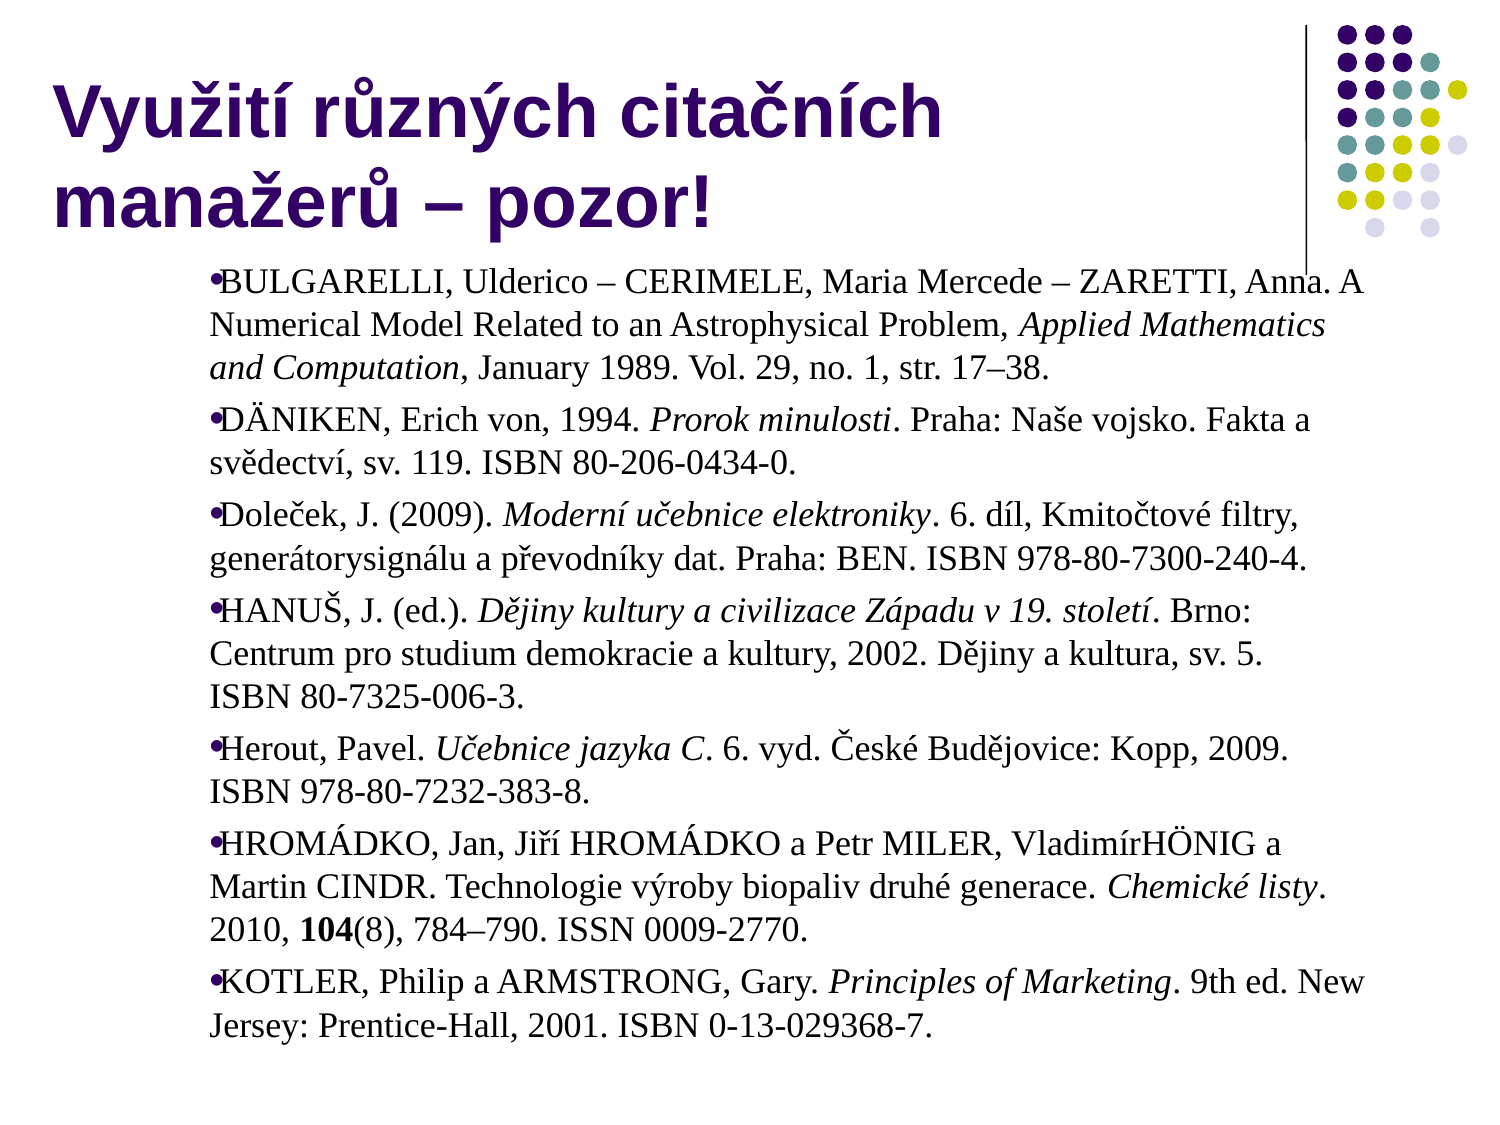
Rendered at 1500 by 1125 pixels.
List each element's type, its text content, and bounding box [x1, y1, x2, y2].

title Využití různých citačních manažerů – pozor! [37, 37, 1300, 250]
list BULGARELLI, Ulderico – CERIMELE, Maria Mercede – ZARETTI, Anna. A Numerical Model Related to an Astrophysical Problem, Applied Mathematics and Computation, January 1989. Vol. 29, no. 1, str. 17–38. DÄNIKEN, Erich von, 1994. Prorok minulosti. Praha: Naše vojsko. Fakta a svědectví, sv. 119. ISBN 80‑206‑0434‑0. Doleček, J. (2009). Moderní učebnice elektroniky. 6. díl, Kmitočtové filtry, generátorysignálu a převodníky dat. Praha: BEN. ISBN 978‑80‑7300‑240‑4. HANUŠ, J. (ed.). Dějiny kultury a civilizace Západu v 19. století. Brno: Centrum pro studium demokracie a kultury, 2002. Dějiny a kultura, sv. 5. ISBN 80‑7325‑006‑3. Herout, Pavel. Učebnice jazyka C. 6. vyd. České Budějovice: Kopp, 2009. ISBN 978‑80‑7232‑383‑8. HROMÁDKO, Jan, Jiří HROMÁDKO a Petr MILER, VladimírHÖNIG a Martin CINDR. Technologie výroby biopaliv druhé generace. Chemické listy. 2010, 104(8), 784–790. ISSN 0009‑2770. KOTLER, Philip a ARMSTRONG, Gary. Principles of Marketing. 9th ed. New Jersey: Prentice‑Hall, 2001. ISBN 0‑13‑029368‑7. [187, 249, 1400, 1059]
